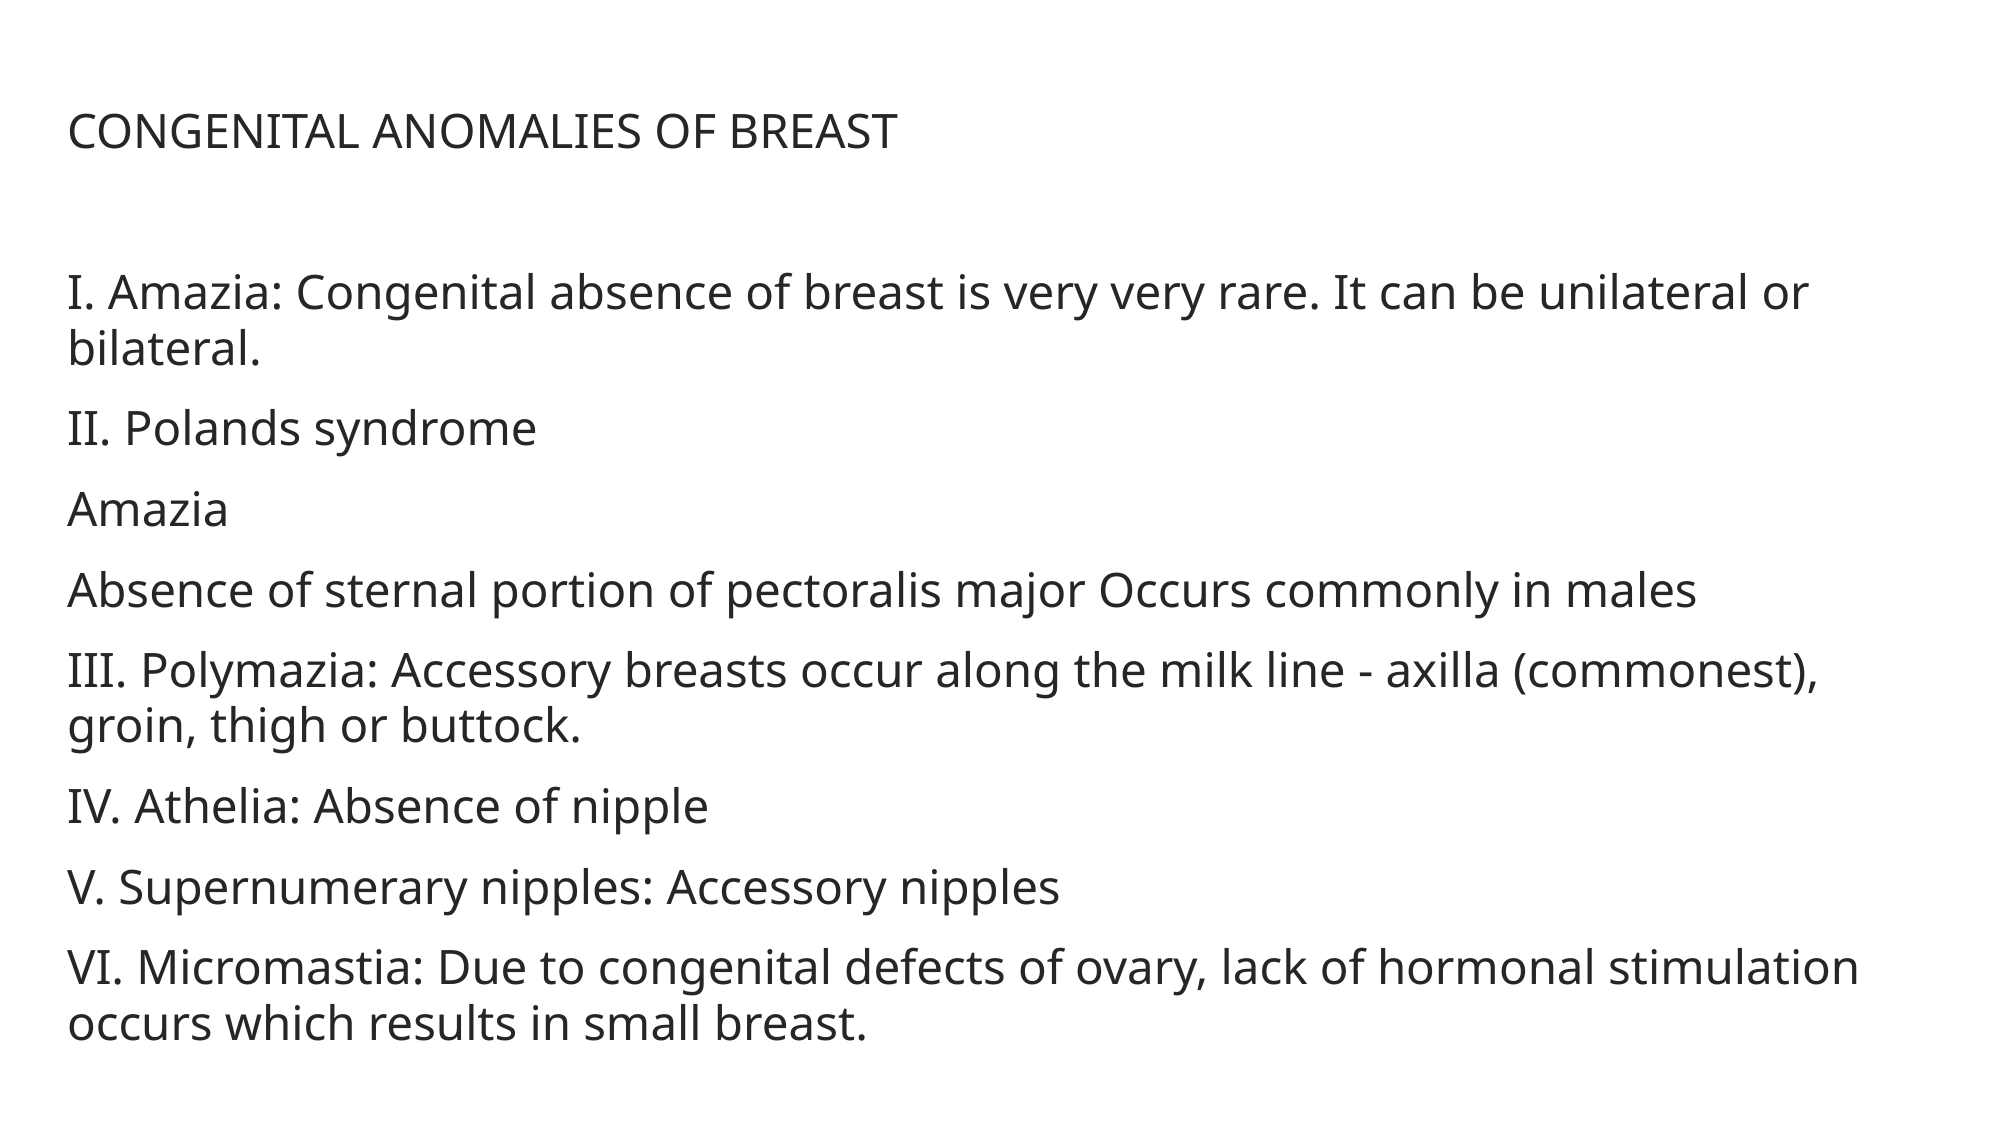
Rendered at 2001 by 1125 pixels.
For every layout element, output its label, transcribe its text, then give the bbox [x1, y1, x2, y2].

list CONGENITAL ANOMALIES OF BREAST I. Amazia: Congenital absence of breast is very very rare. It can be unilateral or bilateral. II. Polands syndrome Amazia Absence of sternal portion of pectoralis major Occurs commonly in males III. Polymazia: Accessory breasts occur along the milk line - axilla (commonest), groin, thigh or buttock. IV. Athelia: Absence of nipple V. Supernumerary nipples: Accessory nipples VI. Micromastia: Due to congenital defects of ovary, lack of hormonal stimulation occurs which results in small breast. [37, 97, 1950, 1060]
